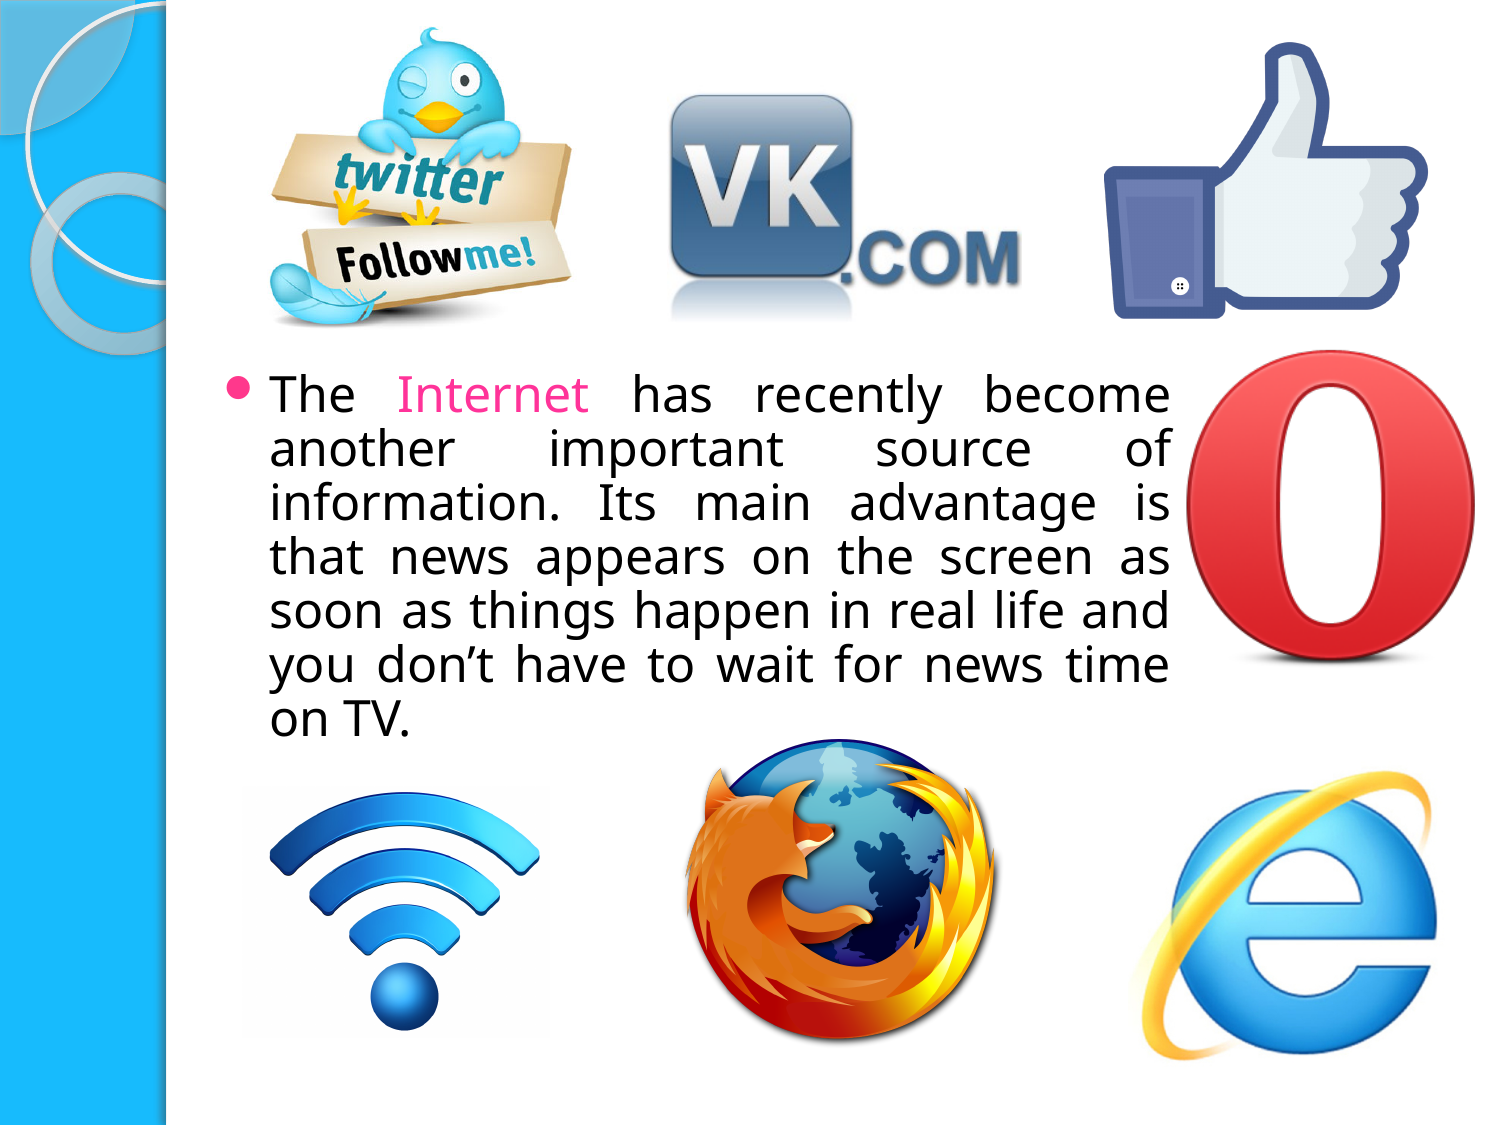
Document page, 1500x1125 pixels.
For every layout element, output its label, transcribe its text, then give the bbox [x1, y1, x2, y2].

picture [241, 786, 550, 1039]
text_box [725, 537, 775, 588]
list The Internet has recently become another important source of information. Its main advantage is that news appears on the screen as soon as things happen in real life and you don’t have to wait for news time on TV. [194, 361, 1188, 866]
picture [194, 26, 649, 330]
picture [666, 18, 1022, 374]
picture [678, 739, 1011, 1059]
picture [1163, 337, 1500, 675]
picture [1104, 42, 1430, 321]
picture [1127, 751, 1448, 1071]
